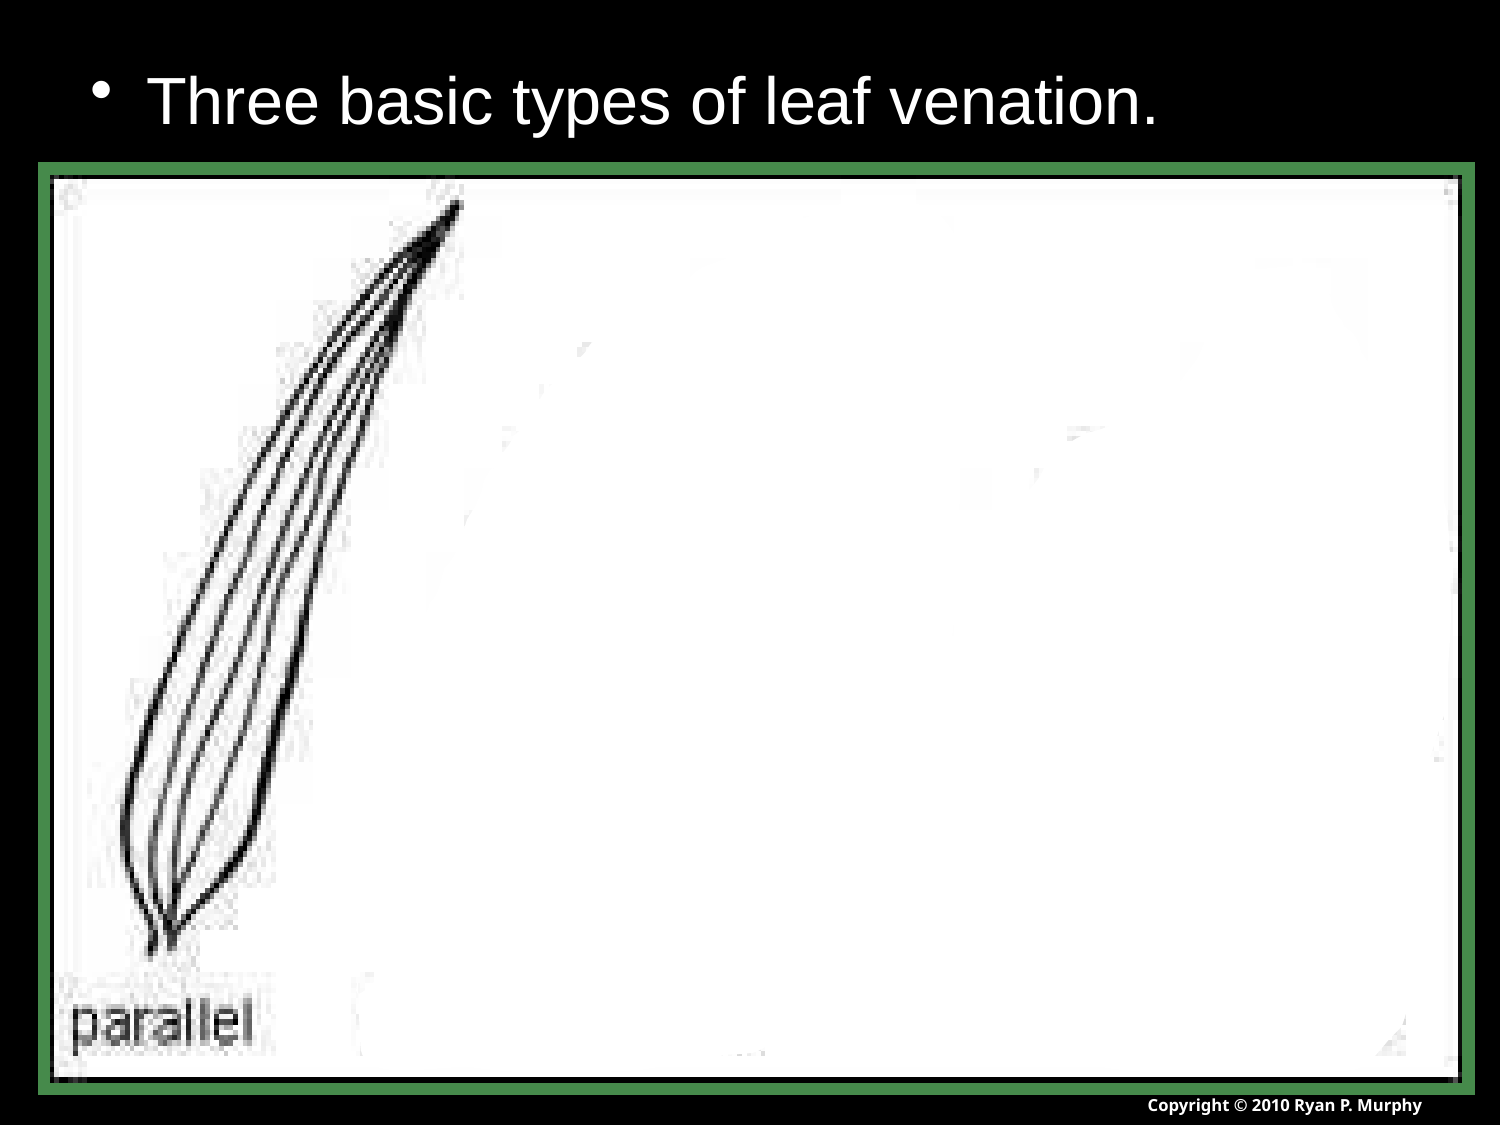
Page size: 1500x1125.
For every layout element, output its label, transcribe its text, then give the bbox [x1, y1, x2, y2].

text_box [36, 907, 44, 1027]
picture [49, 174, 1463, 1083]
text_box Copyright © 2010 Ryan P. Murphy [937, 1092, 1438, 1123]
list Three basic types of leaf venation. [75, 50, 1425, 162]
